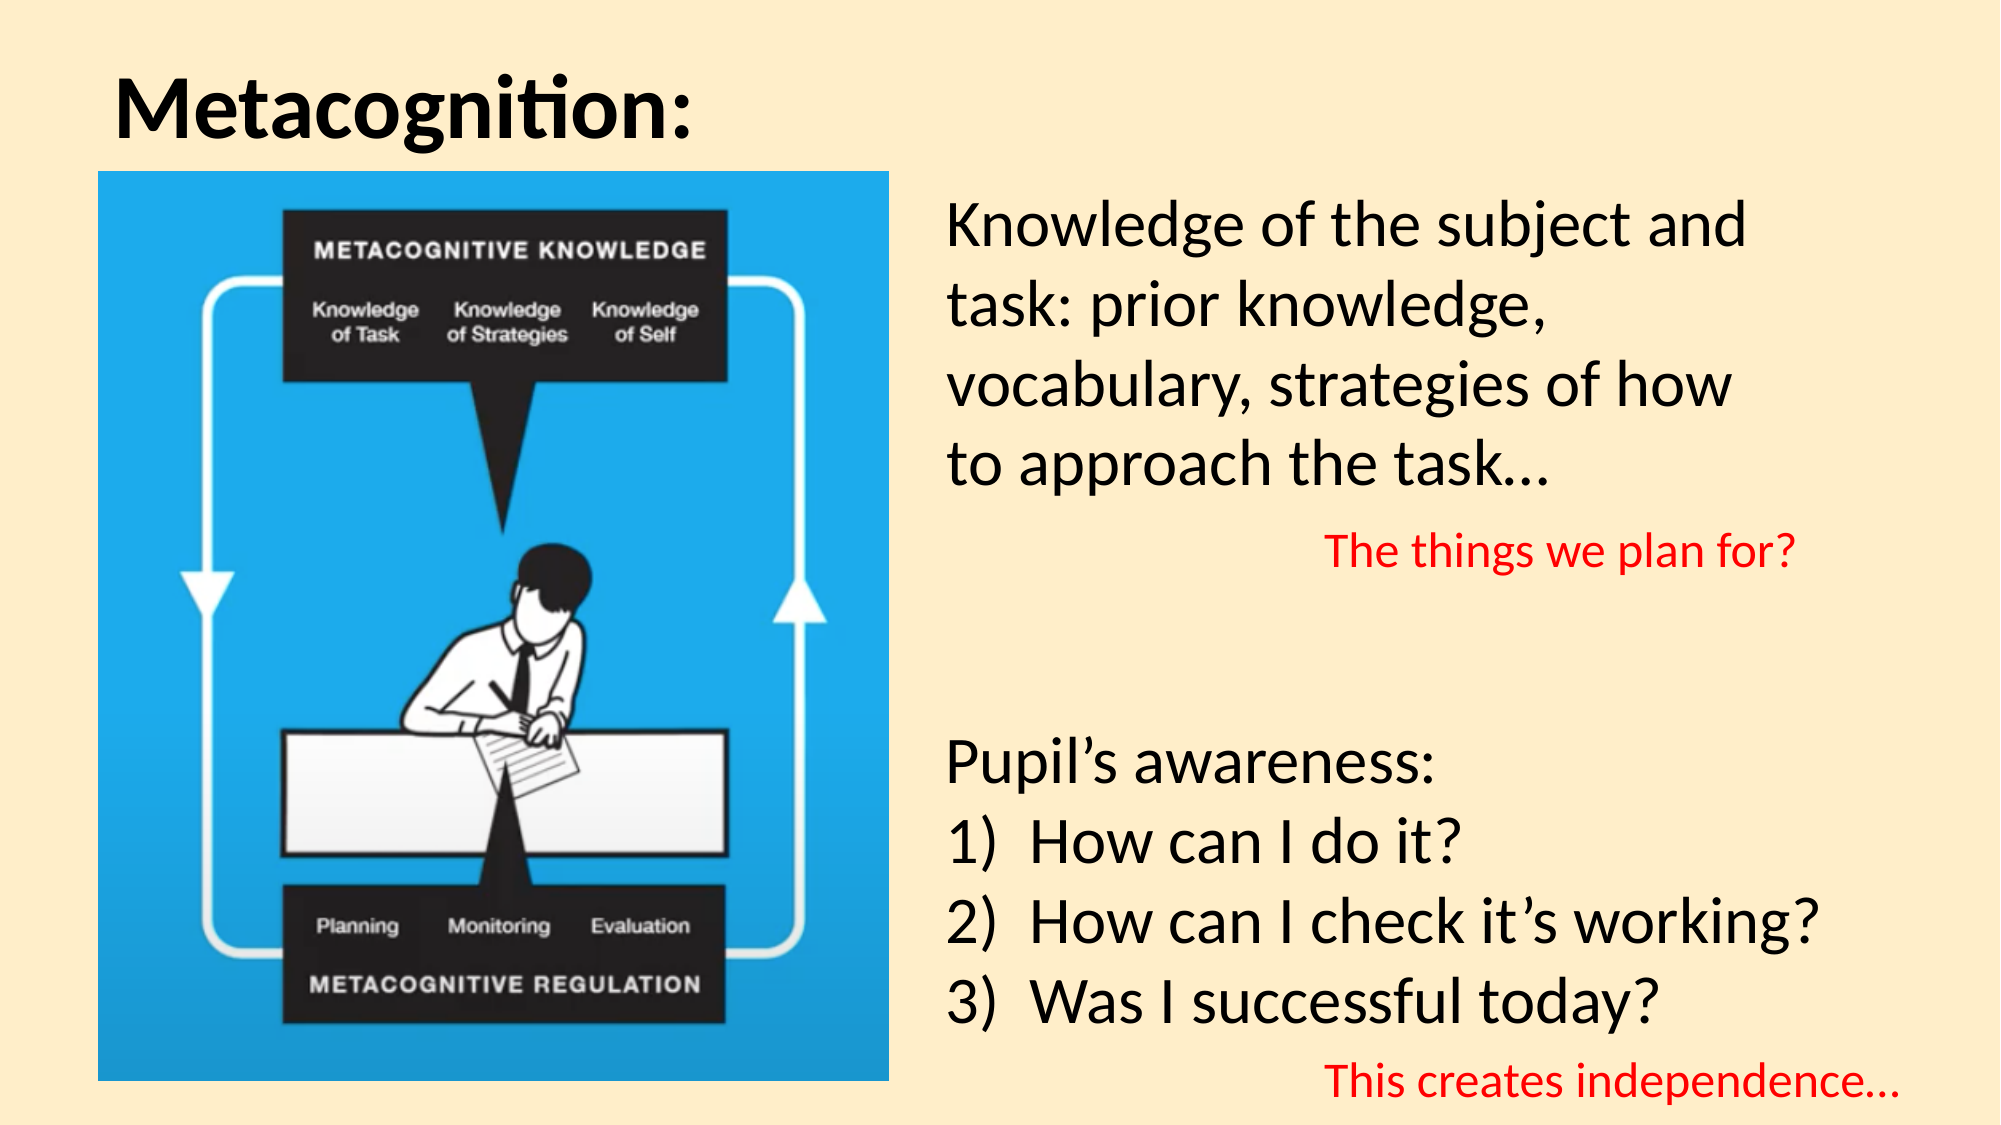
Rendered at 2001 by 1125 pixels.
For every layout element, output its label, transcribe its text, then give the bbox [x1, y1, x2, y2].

title Metacognition: [98, 0, 1824, 218]
text_box This creates independence… [1309, 1040, 1933, 1115]
text_box The things we plan for? [1309, 510, 1830, 586]
text_box Knowledge of the subject and task: prior knowledge, vocabulary, strategies of how to approach the task… [931, 171, 1781, 507]
text_box Pupil’s awareness: How can I do it? How can I check it’s working? Was I successful today? [930, 709, 1957, 1045]
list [97, 171, 890, 1081]
